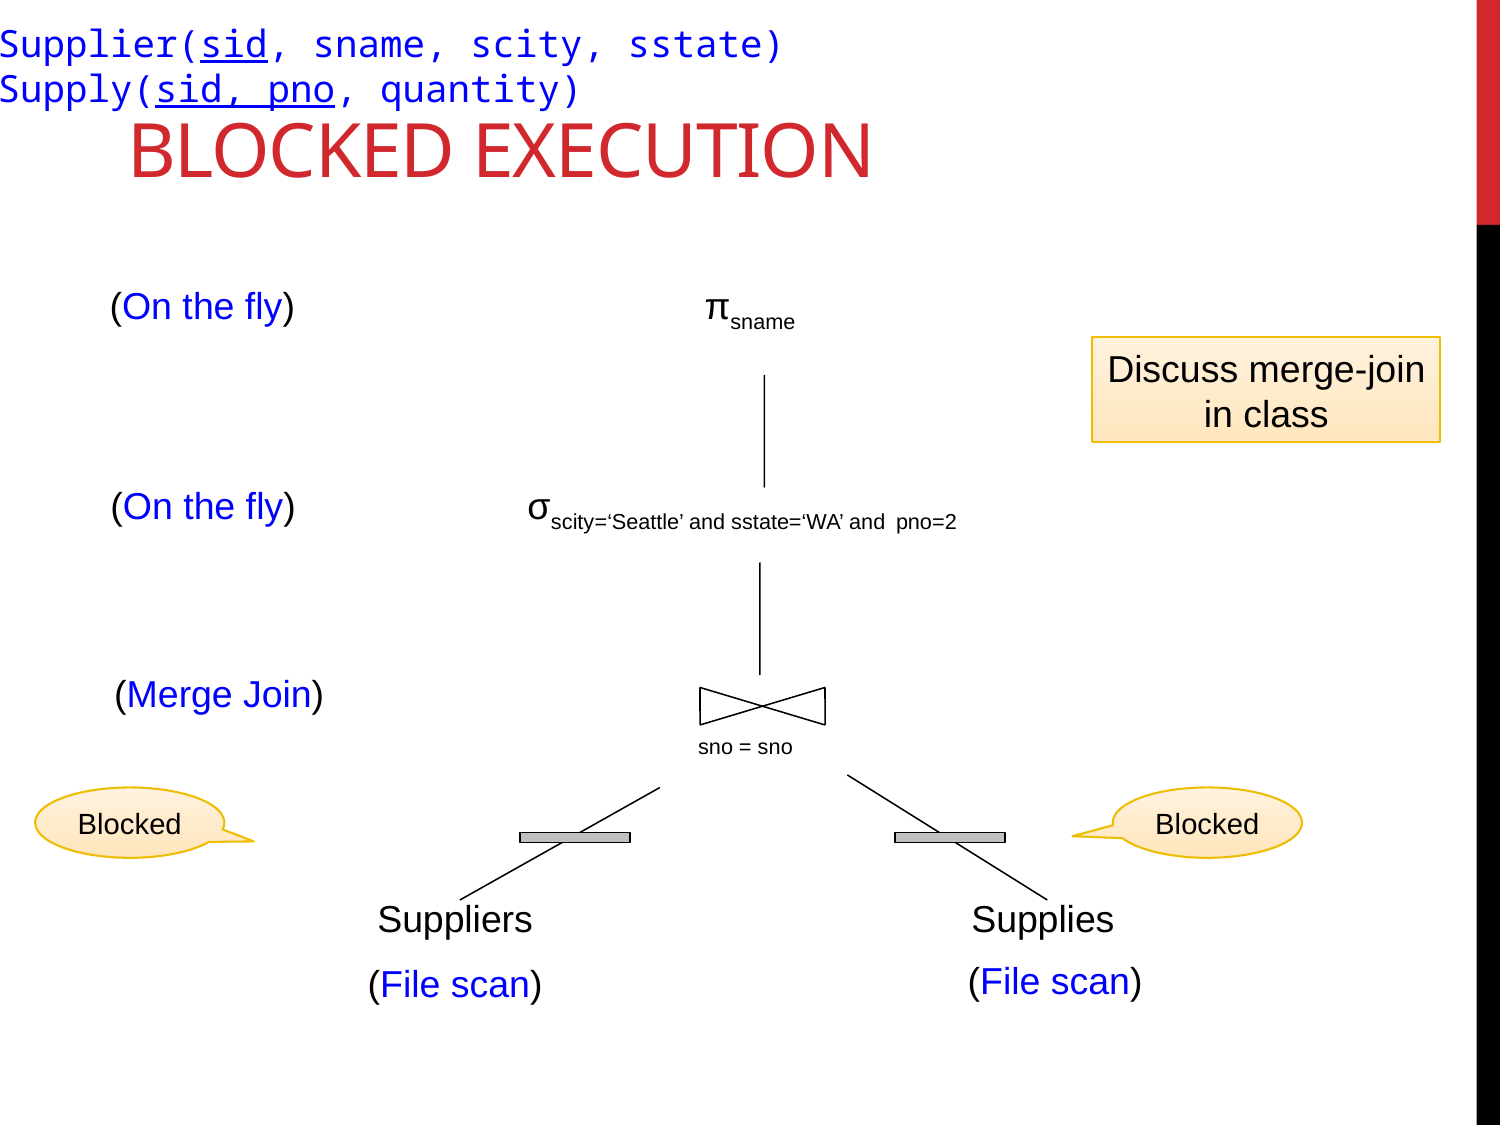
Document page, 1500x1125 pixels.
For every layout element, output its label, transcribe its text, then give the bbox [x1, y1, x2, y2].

text_box Blocked [34, 786, 255, 859]
text_box (On the fly) [95, 474, 311, 535]
text_box (On the fly) [94, 274, 311, 335]
text_box [519, 832, 631, 843]
text_box πsname [689, 274, 811, 341]
text_box Discuss merge-join in class [1091, 336, 1441, 443]
text_box Supplies [956, 887, 1130, 948]
text_box (Merge Join) [99, 662, 340, 723]
text_box sno = sno [683, 699, 808, 766]
text_box (File scan) [353, 952, 558, 1012]
text_box Blocked [1071, 786, 1304, 859]
title Blocked Execution [112, 12, 1388, 200]
text_box (File scan) [953, 949, 1158, 1010]
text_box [699, 686, 826, 726]
text_box Suppliers [362, 887, 548, 947]
text_box σscity=‘Seattle’ and sstate=‘WA’ and pno=2 [512, 474, 972, 541]
text_box [894, 832, 1006, 843]
text_box Supplier(sid, sname, scity, sstate) Supply(sid, pno, quantity) [0, 12, 800, 118]
